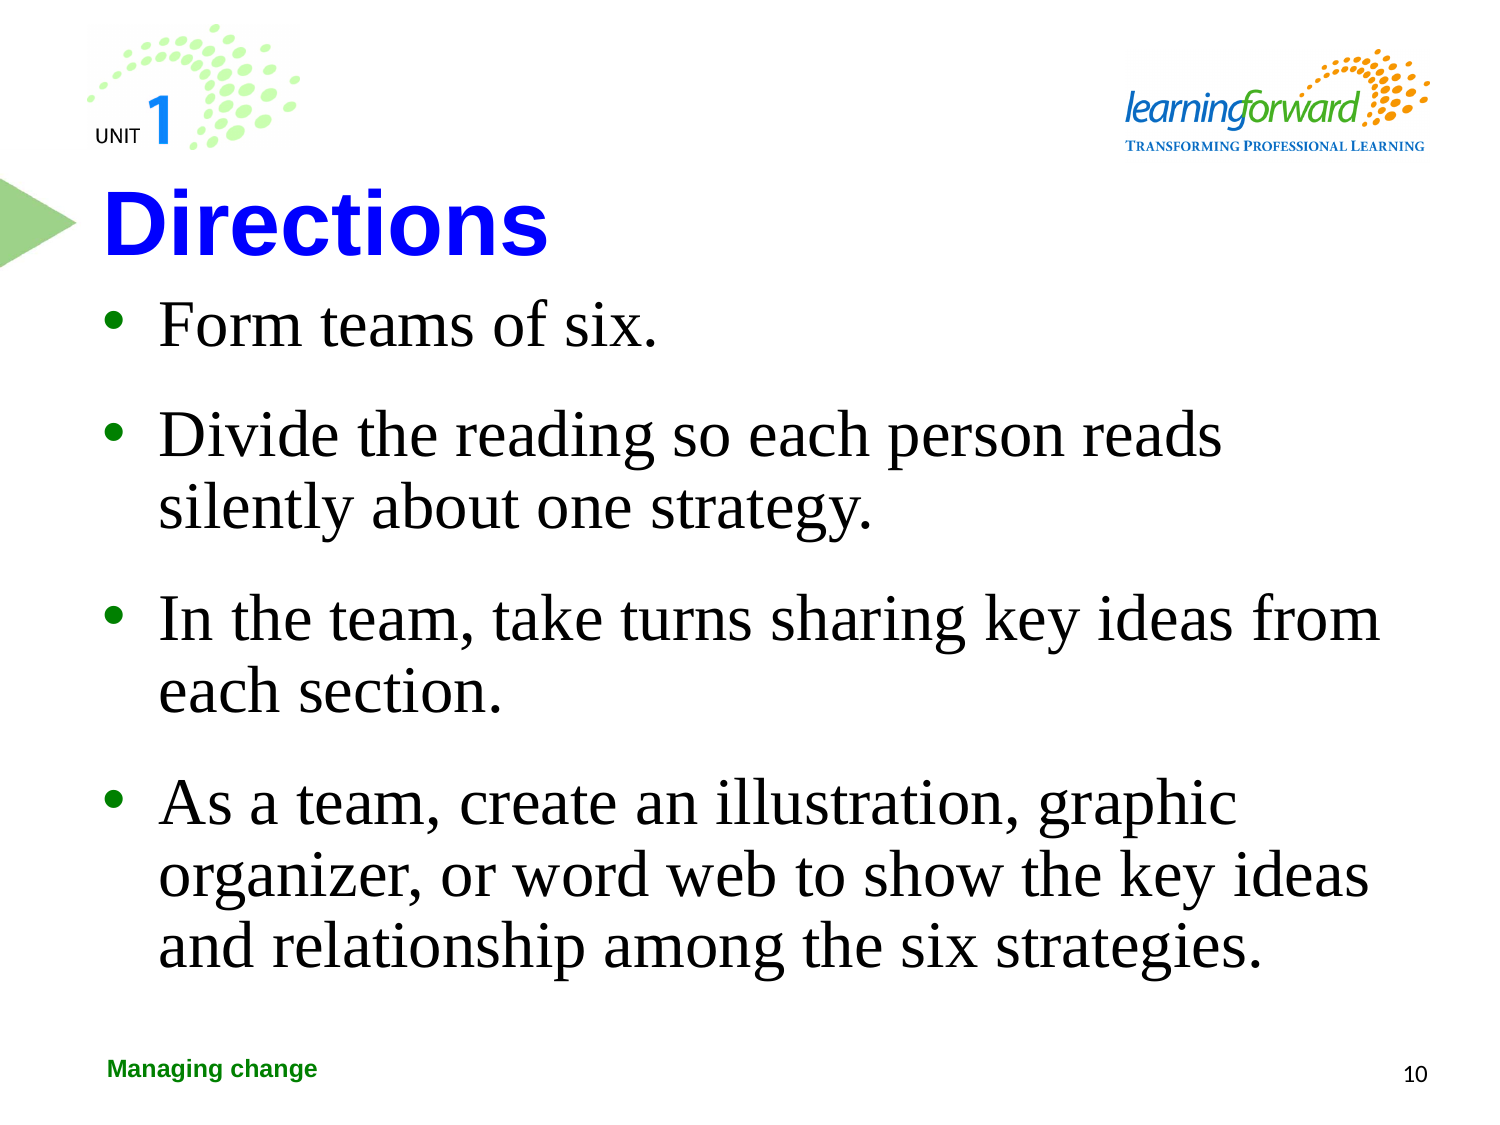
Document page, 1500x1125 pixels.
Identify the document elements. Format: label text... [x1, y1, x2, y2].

list Form teams of six. Divide the reading so each person reads silently about one strategy. In the team, take turns sharing key ideas from each section. As a team, create an illustration, graphic organizer, or word web to show the key ideas and relationship among the six strategies. [87, 313, 1438, 1030]
picture [1125, 49, 1430, 125]
picture [87, 24, 300, 125]
text_box 10 [1387, 1050, 1443, 1095]
title Directions [87, 125, 1438, 313]
text_box Managing change [0, 1037, 450, 1098]
picture [0, 149, 88, 283]
